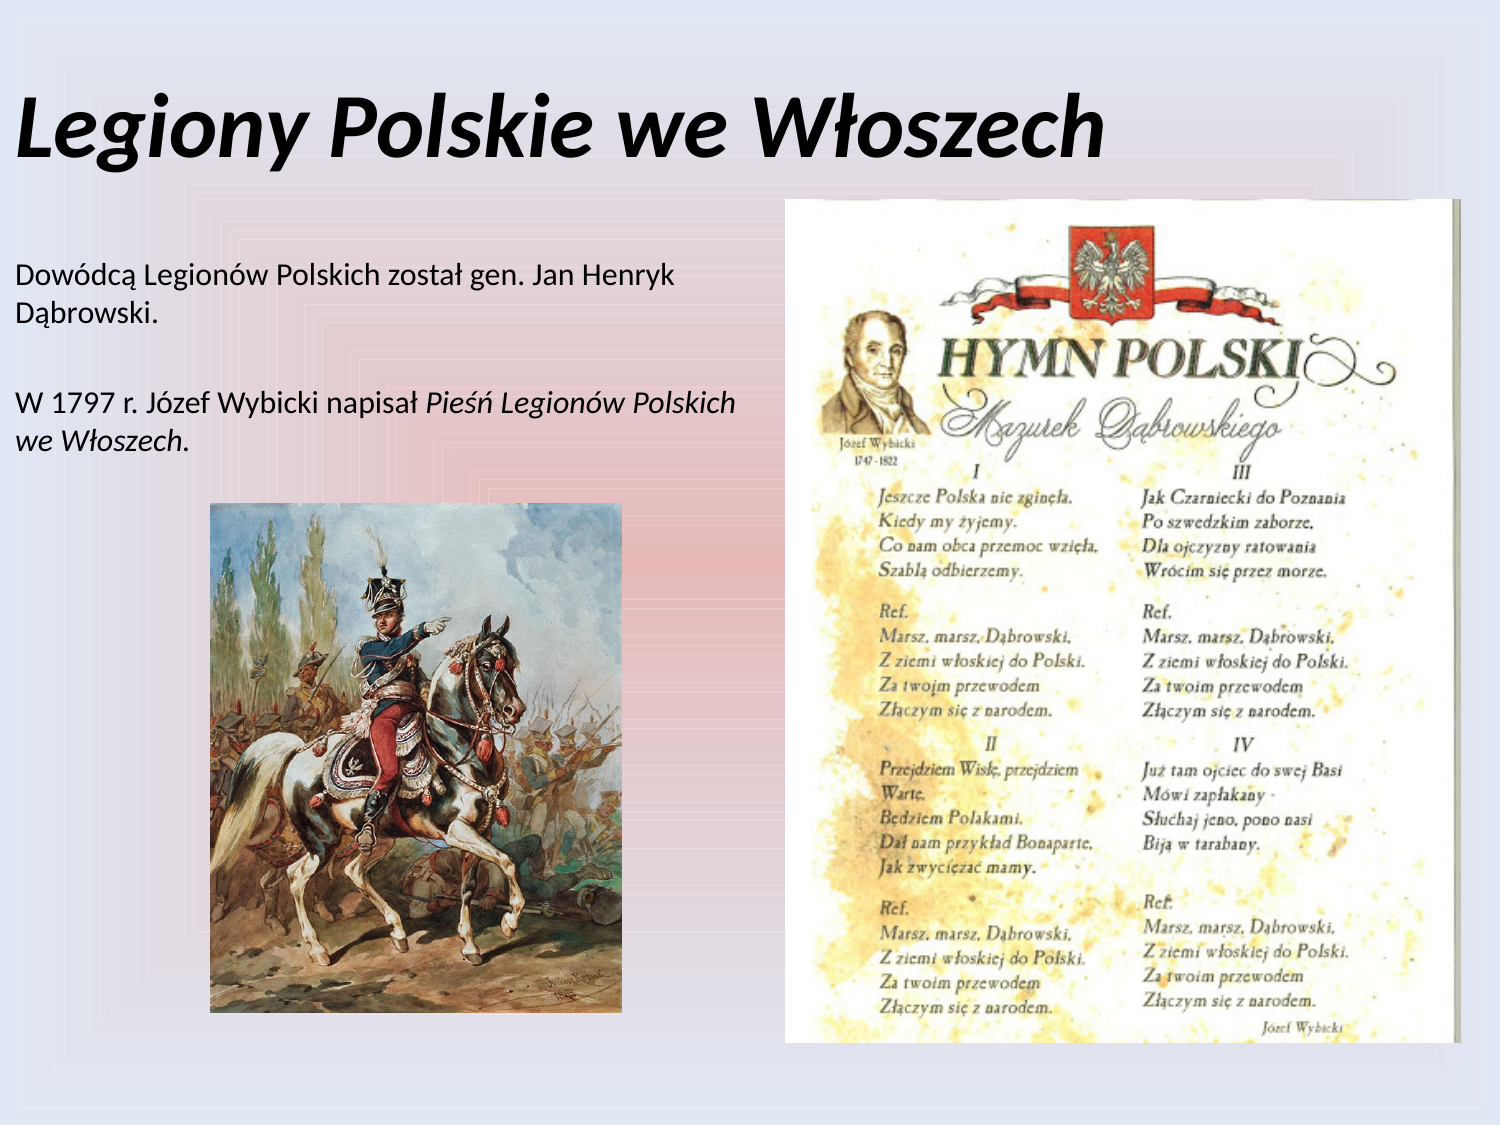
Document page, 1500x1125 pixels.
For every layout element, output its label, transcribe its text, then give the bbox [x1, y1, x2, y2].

text_box [25, 0, 298, 177]
picture [784, 198, 1462, 1044]
title Legiony Polskie we Włoszech [0, 0, 1275, 242]
picture [210, 503, 622, 1013]
text_box [298, 0, 376, 147]
subtitle Dowódcą Legionów Polskich został gen. Jan Henryk Dąbrowski. W 1797 r. Józef Wybicki napisał Pieśń Legionów Polskich we Włoszech. [0, 246, 774, 469]
